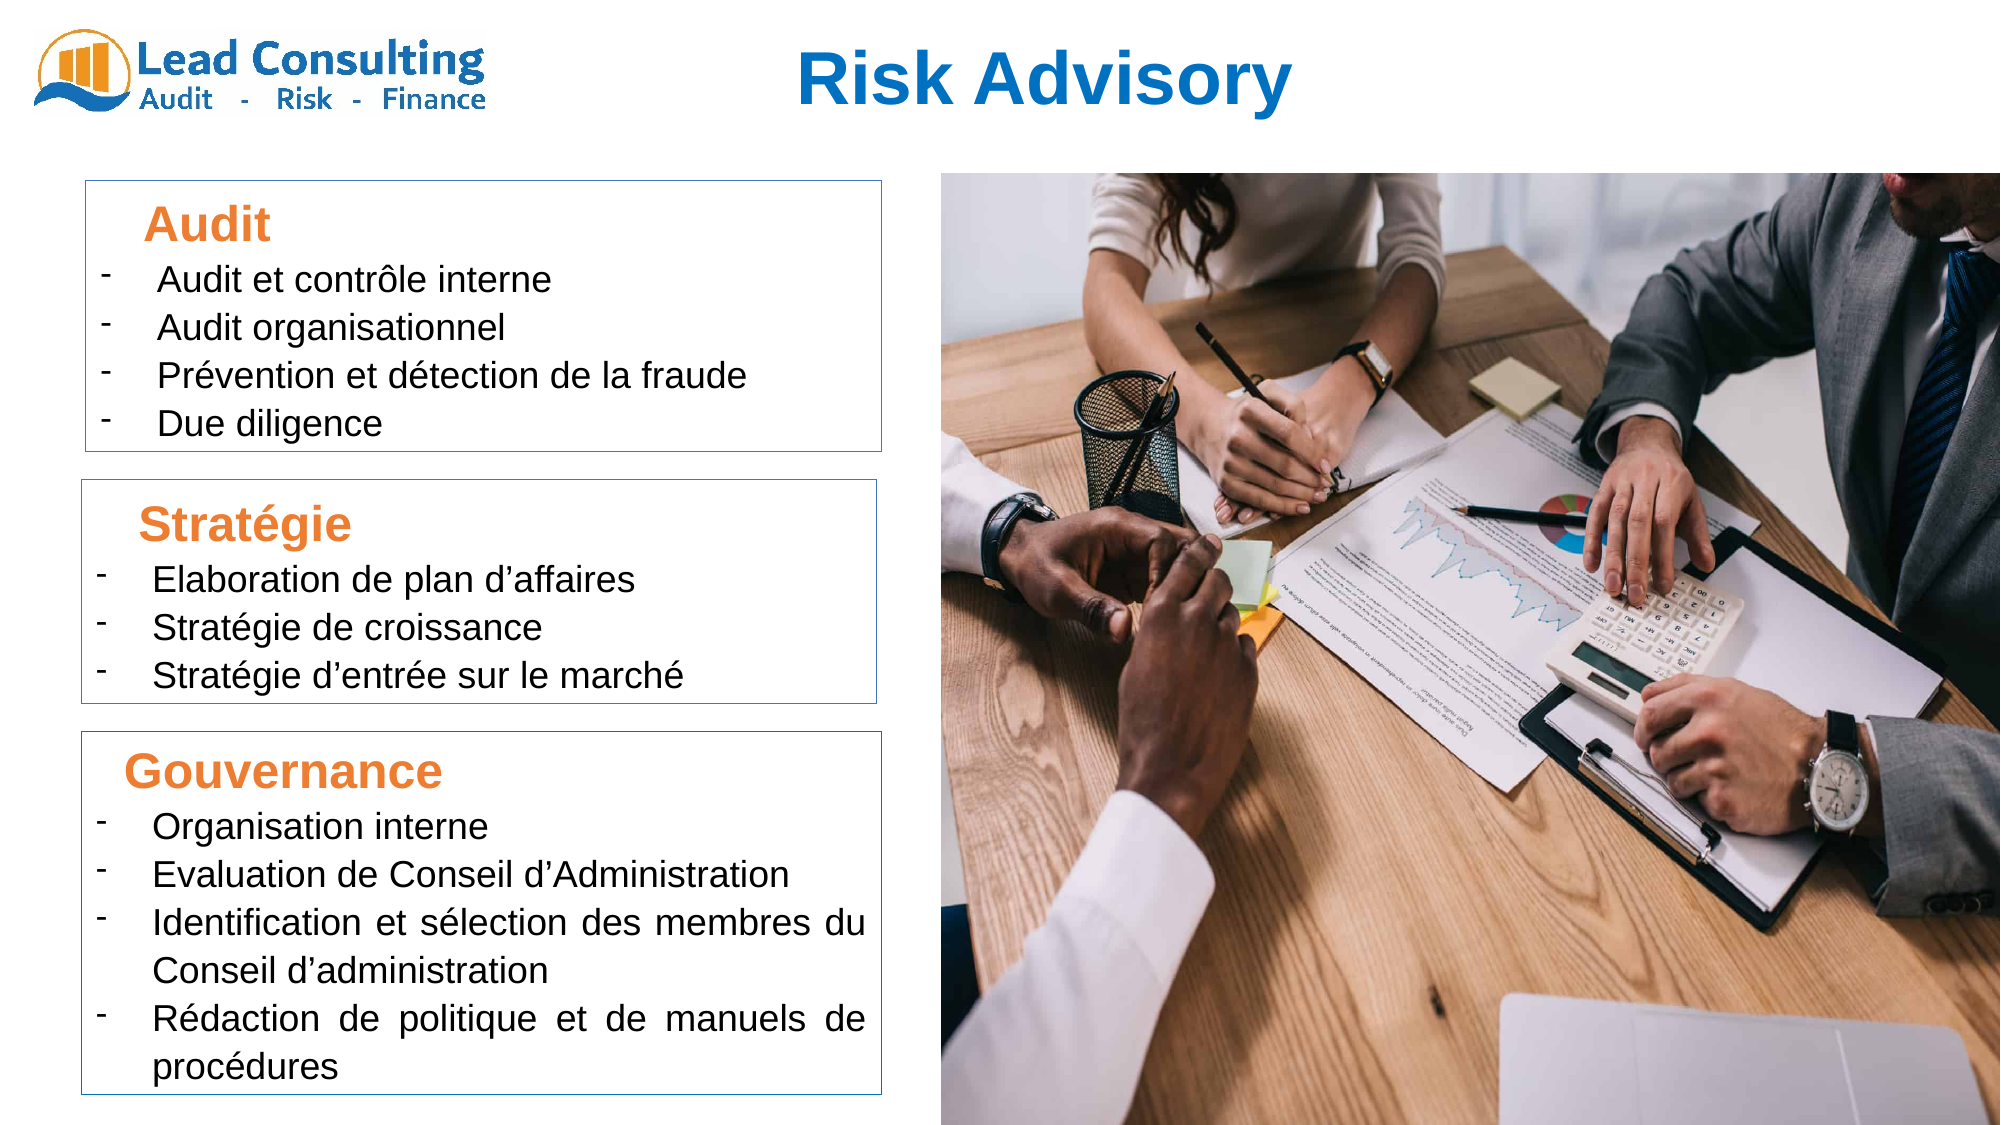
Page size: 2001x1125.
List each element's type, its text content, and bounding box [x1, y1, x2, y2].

picture [941, 173, 2000, 1125]
text_box Audit Audit et contrôle interne Audit organisationnel Prévention et détection de la fraude Due diligence [85, 180, 882, 452]
text_box Risk Advisory [394, 22, 1695, 128]
text_box Stratégie Elaboration de plan d’affaires Stratégie de croissance Stratégie d’entrée sur le marché [81, 479, 877, 704]
text_box Gouvernance Organisation interne Evaluation de Conseil d’Administration Identification et sélection des membres du Conseil d’administration Rédaction de politique et de manuels de procédures [81, 731, 882, 1095]
picture [34, 29, 486, 116]
